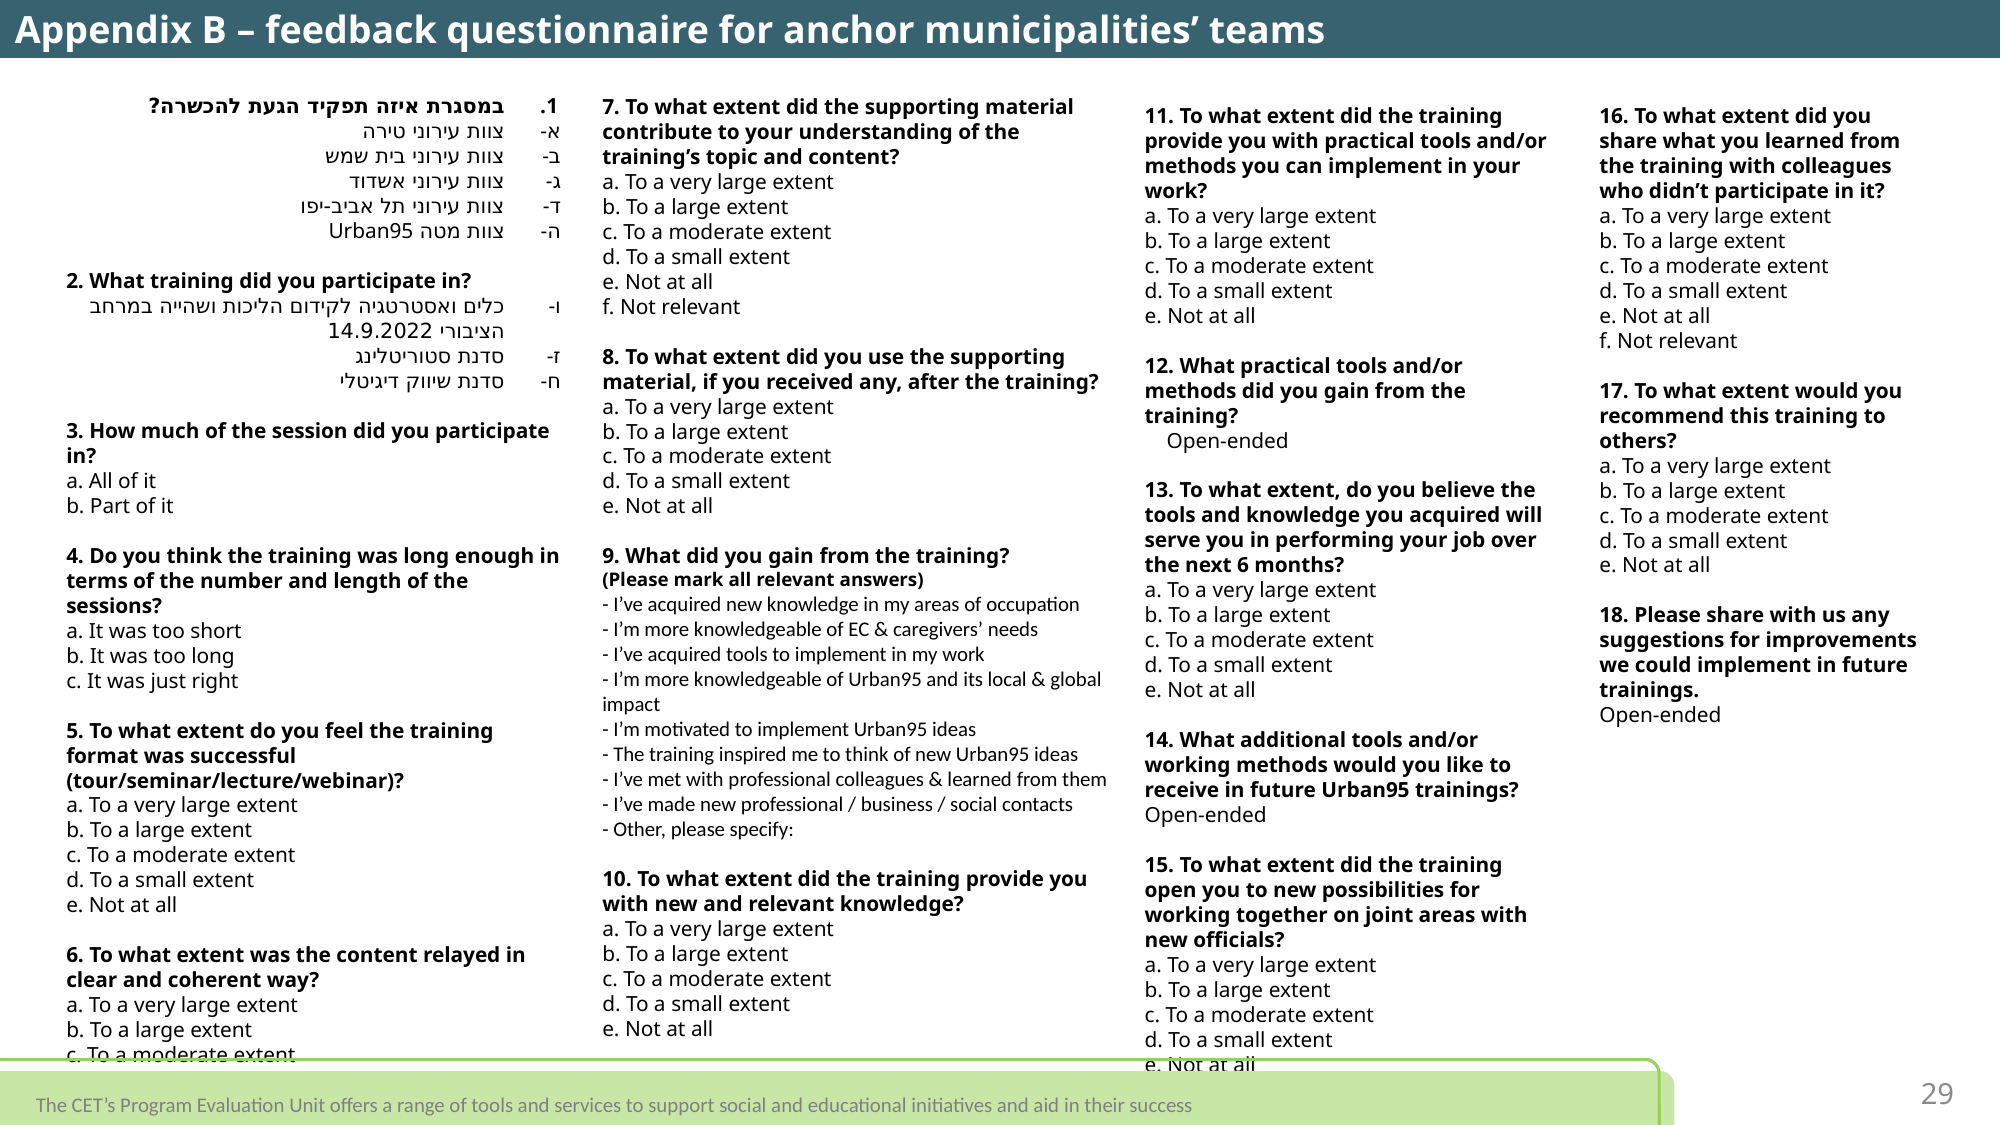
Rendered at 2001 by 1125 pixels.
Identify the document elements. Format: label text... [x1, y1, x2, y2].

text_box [0, 1059, 1675, 1125]
text_box במסגרת איזה תפקיד הגעת להכשרה? צוות עירוני טירה צוות עירוני בית שמש צוות עירוני אשדוד צוות עירוני תל אביב-יפו צוות מטה Urban95 2. What training did you participate in? כלים ואסטרטגיה לקידום הליכות ושהייה במרחב הציבורי 14.9.2022 סדנת סטוריטלינג סדנת שיווק דיגיטלי 3. How much of the session did you participate in? a. All of it b. Part of it 4. Do you think the training was long enough in terms of the number and length of the sessions? a. It was too short b. It was too long c. It was just right 5. To what extent do you feel the training format was successful (tour/seminar/lecture/webinar)? a. To a very large extent b. To a large extent c. To a moderate extent d. To a small extent e. Not at all 6. To what extent was the content relayed in clear and coherent way? a. To a very large extent b. To a large extent c. To a moderate extent d. To a small extent e. Not at all [51, 85, 576, 1057]
text_box 11. To what extent did the training provide you with practical tools and/or methods you can implement in your work? a. To a very large extent b. To a large extent c. To a moderate extent d. To a small extent e. Not at all 12. What practical tools and/or methods did you gain from the training? Open-ended 13. To what extent, do you believe the tools and knowledge you acquired will serve you in performing your job over the next 6 months? a. To a very large extent b. To a large extent c. To a moderate extent d. To a small extent e. Not at all 14. What additional tools and/or working methods would you like to receive in future Urban95 trainings? Open-ended 15. To what extent did the training open you to new possibilities for working together on joint areas with new officials? a. To a very large extent b. To a large extent c. To a moderate extent d. To a small extent e. Not at all [1129, 95, 1574, 1057]
text_box 7. To what extent did the supporting material contribute to your understanding of the training’s topic and content? a. To a very large extent b. To a large extent c. To a moderate extent d. To a small extent e. Not at all f. Not relevant 8. To what extent did you use the supporting material, if you received any, after the training? a. To a very large extent b. To a large extent c. To a moderate extent d. To a small extent e. Not at all 9. What did you gain from the training? (Please mark all relevant answers) - I’ve acquired new knowledge in my areas of occupation - I’m more knowledgeable of EC & caregivers’ needs - I’ve acquired tools to implement in my work - I’m more knowledgeable of Urban95 and its local & global impact - I’m motivated to implement Urban95 ideas - The training inspired me to think of new Urban95 ideas - I’ve met with professional colleagues & learned from them - I’ve made new professional / business / social contacts - Other, please specify: 10. To what extent did the training provide you with new and relevant knowledge? a. To a very large extent b. To a large extent c. To a moderate extent d. To a small extent e. Not at all [587, 61, 1130, 1057]
text_box Appendix B – feedback questionnaire for anchor municipalities’ teams [0, 0, 2000, 58]
slide_number 29 [1905, 1065, 2000, 1125]
text_box 16. To what extent did you share what you learned from the training with colleagues who didn’t participate in it? a. To a very large extent b. To a large extent c. To a moderate extent d. To a small extent e. Not at all f. Not relevant 17. To what extent would you recommend this training to others? a. To a very large extent b. To a large extent c. To a moderate extent d. To a small extent e. Not at all 18. Please share with us any suggestions for improvements we could implement in future trainings. Open-ended [1584, 95, 1949, 735]
